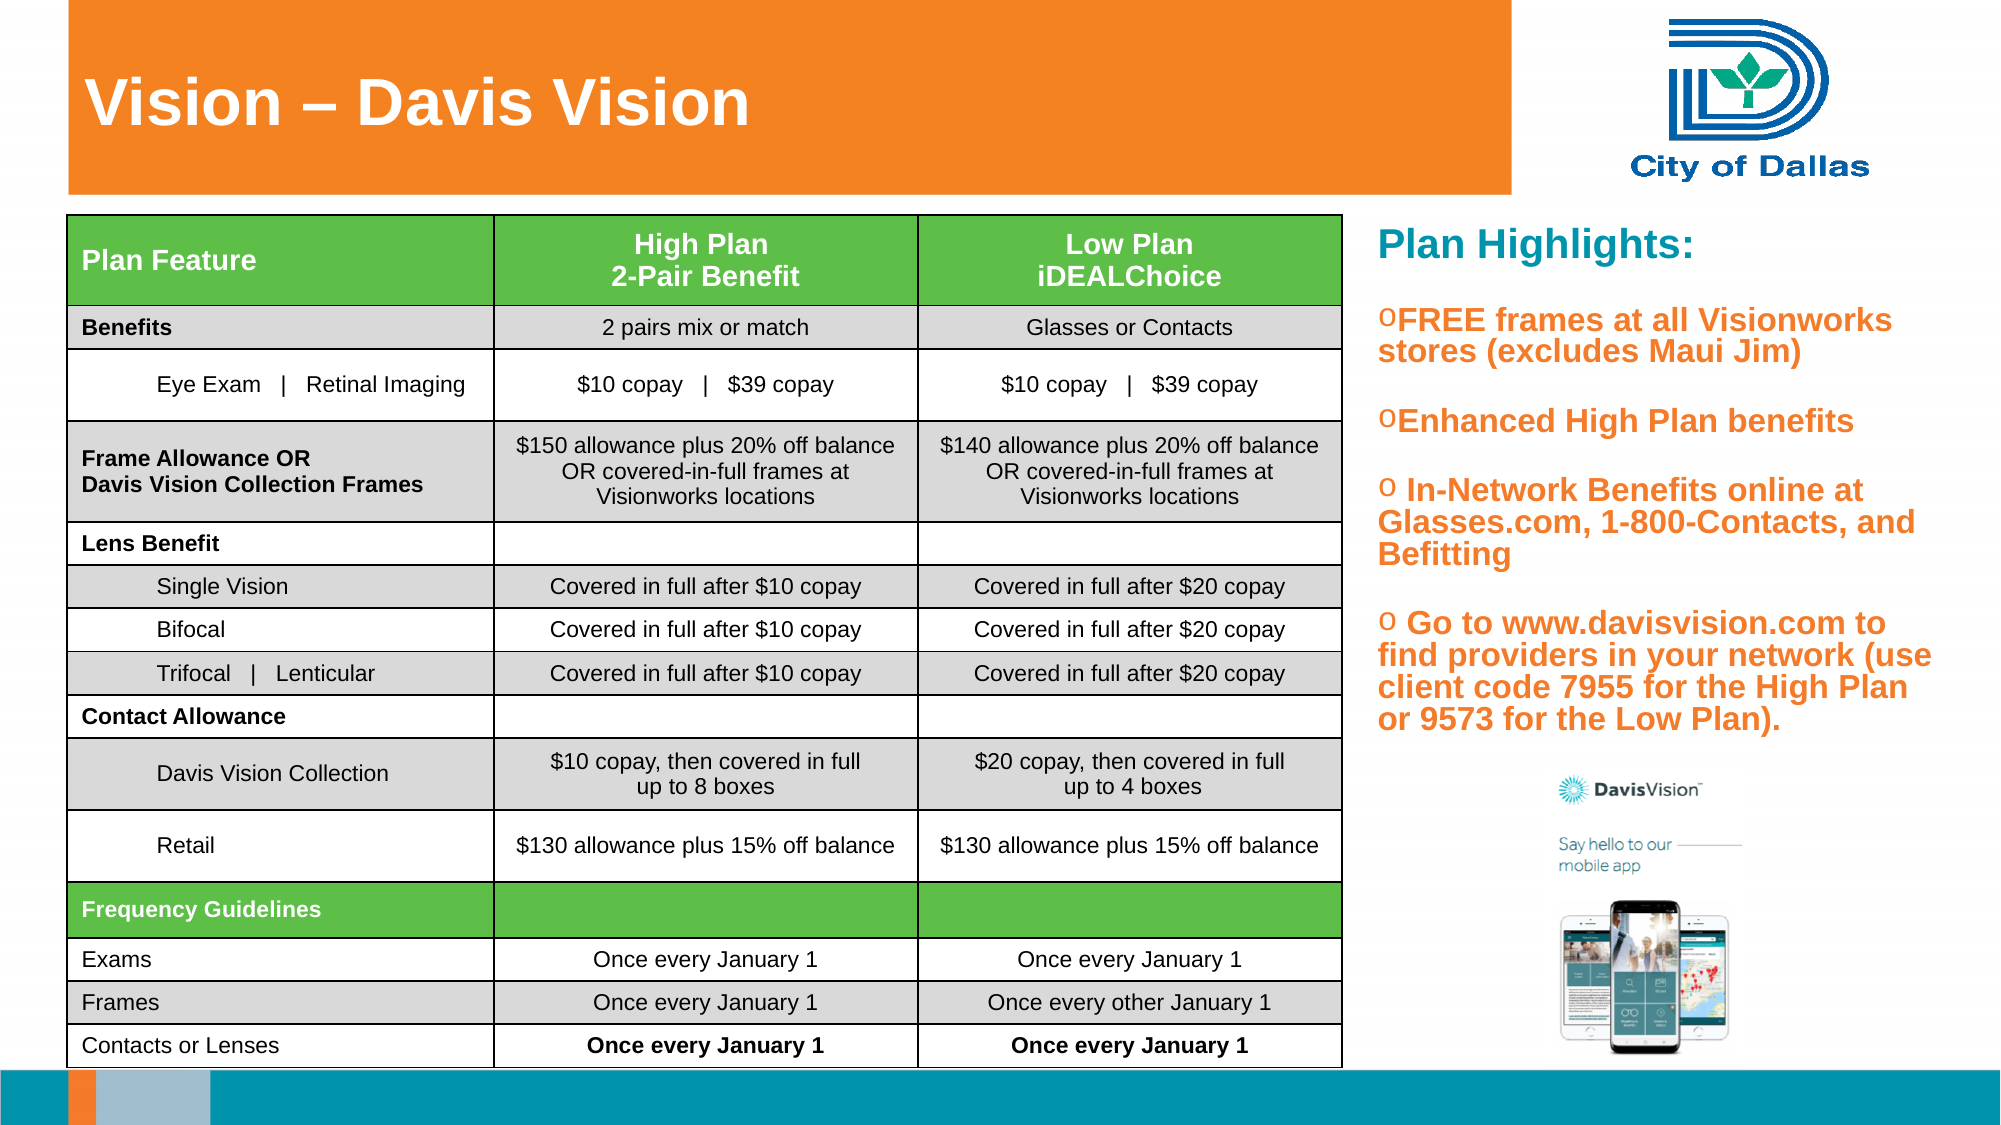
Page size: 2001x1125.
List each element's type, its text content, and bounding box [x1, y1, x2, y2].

title Vision – Davis Vision [69, 2, 1470, 195]
table_cell Single Vision [68, 566, 493, 607]
table_cell Trifocal | Lenticular [68, 652, 493, 694]
table_cell [495, 696, 917, 737]
table_cell Covered in full after $20 copay [919, 652, 1341, 694]
table_cell Bifocal [68, 609, 493, 651]
table_cell $10 copay | $39 copay [919, 350, 1341, 420]
table_cell Covered in full after $10 copay [495, 566, 917, 607]
table_cell [495, 523, 917, 564]
table_cell Frames [68, 982, 493, 1023]
table_cell Frame Allowance OR Davis Vision Collection Frames [68, 422, 493, 521]
table_cell $130 allowance plus 15% off balance [495, 811, 917, 881]
table_cell $150 allowance plus 20% off balance OR covered-in-full frames at Visionworks locations [495, 422, 917, 521]
table_cell Lens Benefit [68, 523, 493, 564]
list Plan Highlights: FREE frames at all Visionworks stores (excludes Maui Jim) Enhanced High Plan benefits In-Network Benefits online at Glasses.com, 1-800-Contacts, and Befitting Go to www.davisvision.com to find providers in your network (use client code 7955 for the High Plan or 9573 for the Low Plan). [1362, 215, 1950, 1008]
table_cell $10 copay | $39 copay [495, 350, 917, 420]
table_cell Retail [68, 811, 493, 881]
table_cell Once every January 1 [919, 1025, 1341, 1067]
table_cell Benefits [68, 306, 493, 348]
table_header High Plan 2-Pair Benefit [495, 216, 917, 305]
table_cell Covered in full after $10 copay [495, 609, 917, 651]
table_cell [495, 883, 917, 937]
table_cell 2 pairs mix or match [495, 306, 917, 348]
table_cell Davis Vision Collection [68, 739, 493, 809]
table_cell Once every January 1 [495, 982, 917, 1023]
table_cell Once every January 1 [495, 1025, 917, 1067]
table_cell Contact Allowance [68, 696, 493, 737]
table_cell [919, 523, 1341, 564]
table_cell [919, 696, 1341, 737]
table_cell $10 copay, then covered in full up to 8 boxes [495, 739, 917, 809]
table_cell Covered in full after $10 copay [495, 652, 917, 694]
table_cell Exams [68, 939, 493, 980]
table_header Low Plan iDEALChoice [919, 216, 1341, 305]
table_cell Frequency Guidelines [68, 883, 493, 937]
table_cell Once every other January 1 [919, 982, 1341, 1023]
table_cell Contacts or Lenses [68, 1025, 493, 1067]
table_cell Covered in full after $20 copay [919, 566, 1341, 607]
table_cell Glasses or Contacts [919, 306, 1341, 348]
table_cell $140 allowance plus 20% off balance OR covered-in-full frames at Visionworks locations [919, 422, 1341, 521]
table_cell Covered in full after $20 copay [919, 609, 1341, 651]
table_cell [919, 883, 1341, 937]
picture [0, 0, 2001, 1125]
table_cell Once every January 1 [495, 939, 917, 980]
table_cell Eye Exam | Retinal Imaging [68, 350, 493, 420]
table_cell Once every January 1 [919, 939, 1341, 980]
table_cell $20 copay, then covered in full up to 4 boxes [919, 739, 1341, 809]
table_header Plan Feature [68, 216, 493, 305]
table_cell $130 allowance plus 15% off balance [919, 811, 1341, 881]
